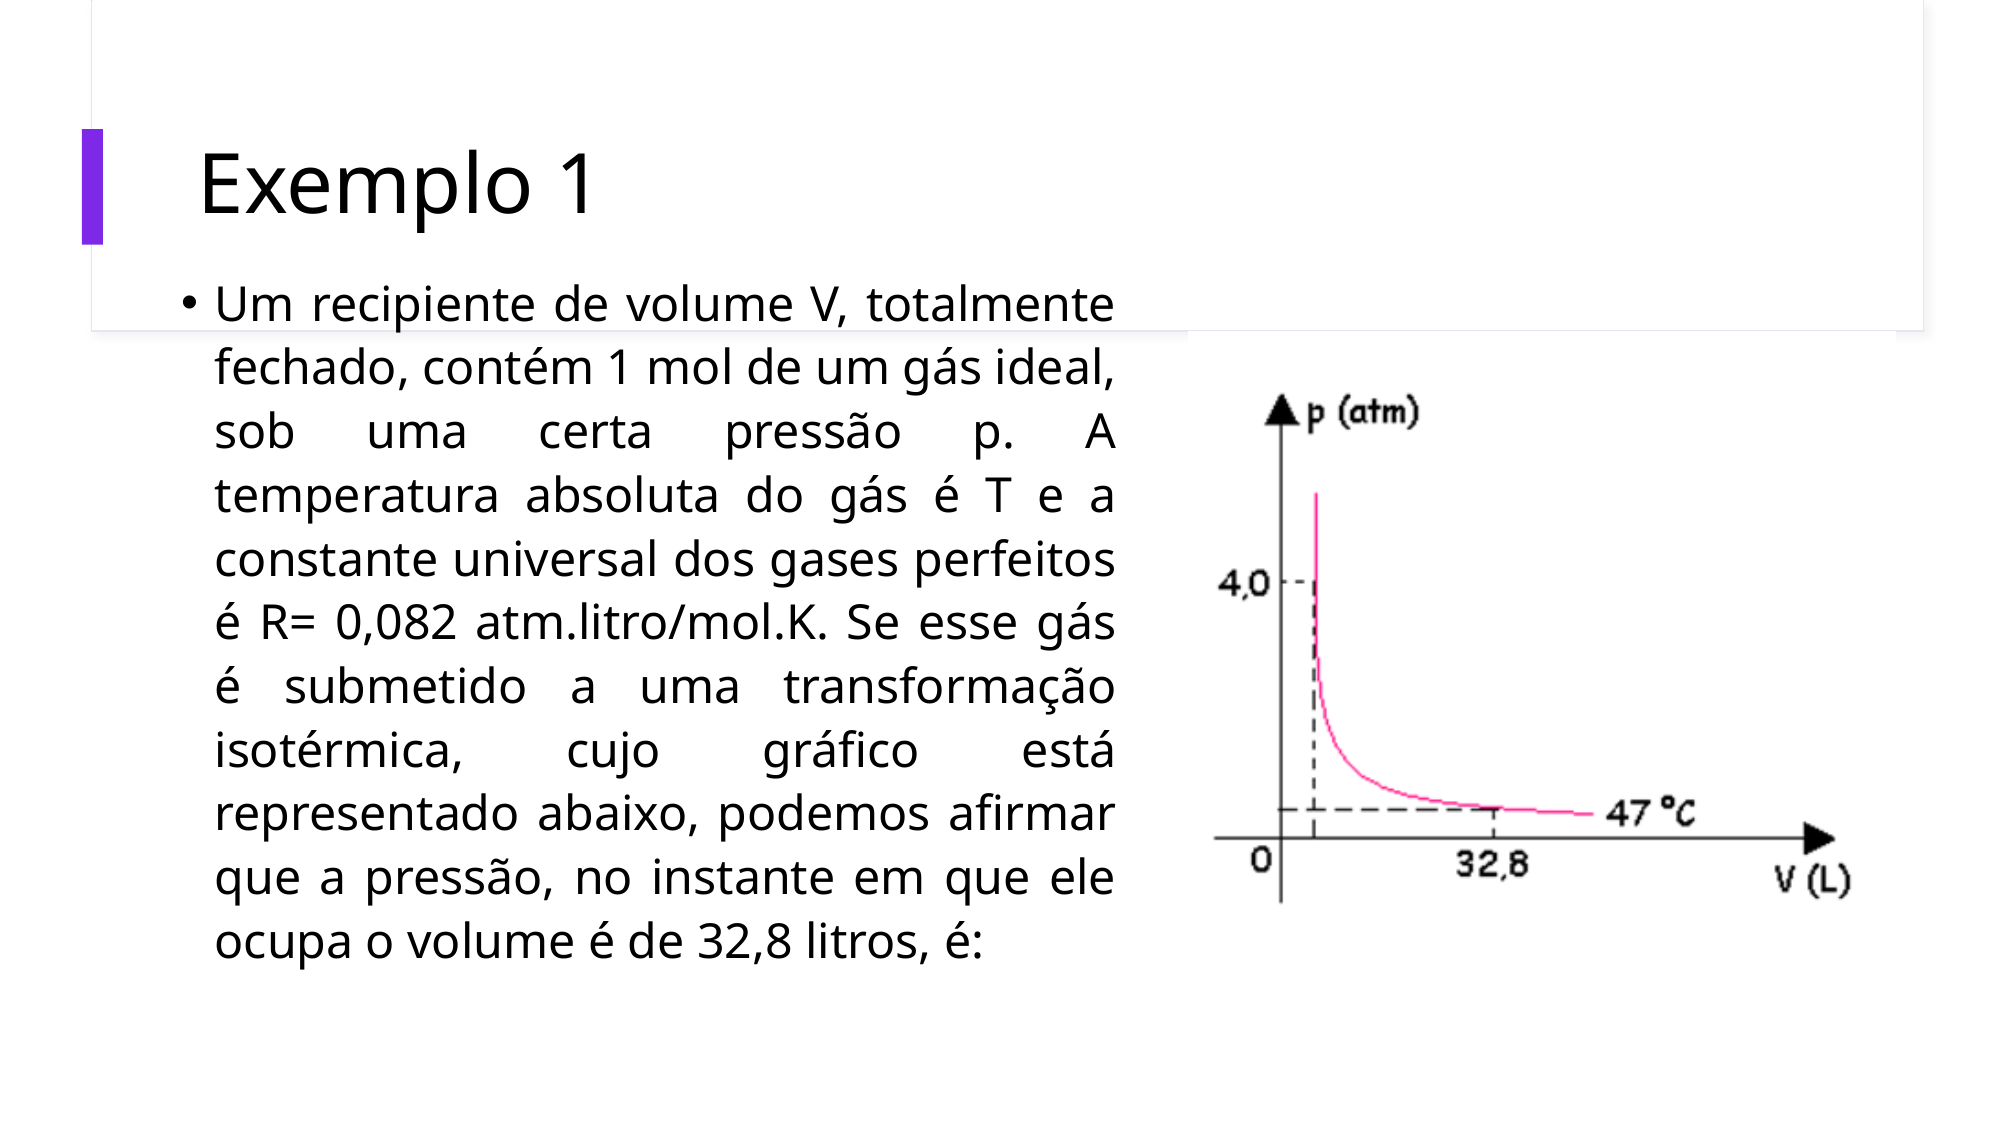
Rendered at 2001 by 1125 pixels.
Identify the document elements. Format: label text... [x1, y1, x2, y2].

picture [1188, 331, 1896, 963]
title Exemplo 1 [183, 90, 1851, 284]
list Um recipiente de volume V, totalmente fechado, contém 1 mol de um gás ideal, sob uma certa pressão p. A temperatura absoluta do gás é T e a constante universal dos gases perfeitos é R= 0,082 atm.litro/mol.K. Se esse gás é submetido a uma transformação isotérmica, cujo gráfico está representado abaixo, podemos afirmar que a pressão, no instante em que ele ocupa o volume é de 32,8 litros, é: [166, 259, 1133, 1035]
